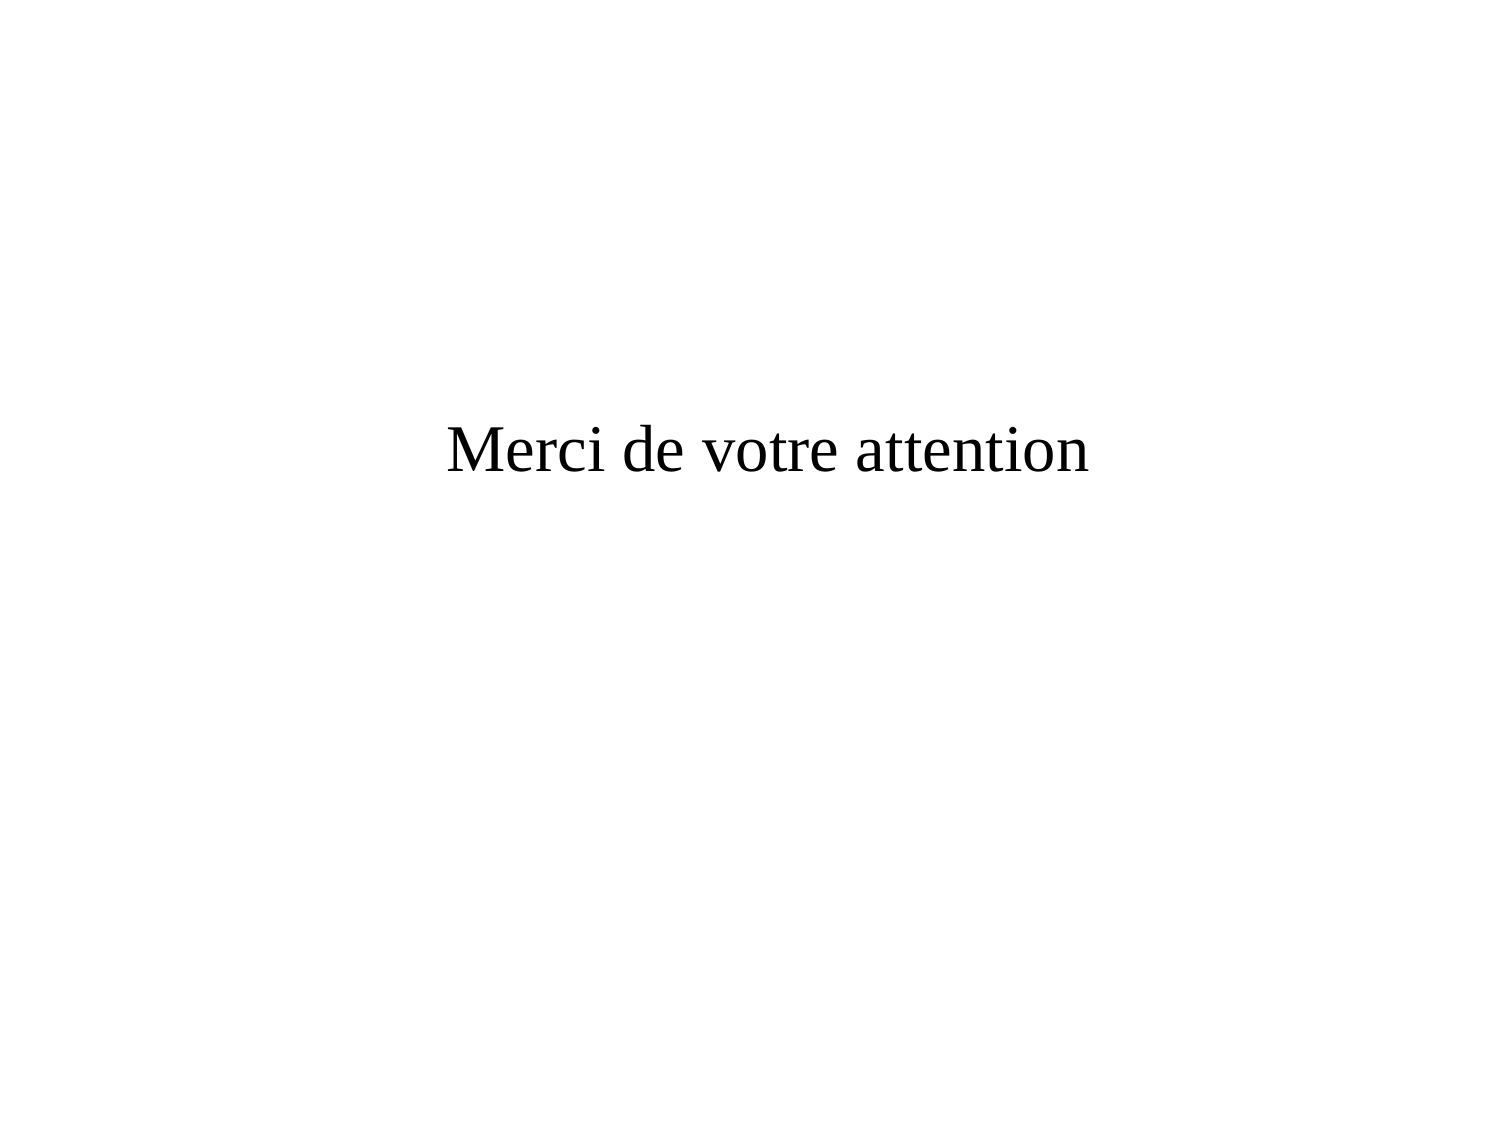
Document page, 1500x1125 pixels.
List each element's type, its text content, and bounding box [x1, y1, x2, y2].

list Merci de votre attention [75, 117, 1425, 1005]
